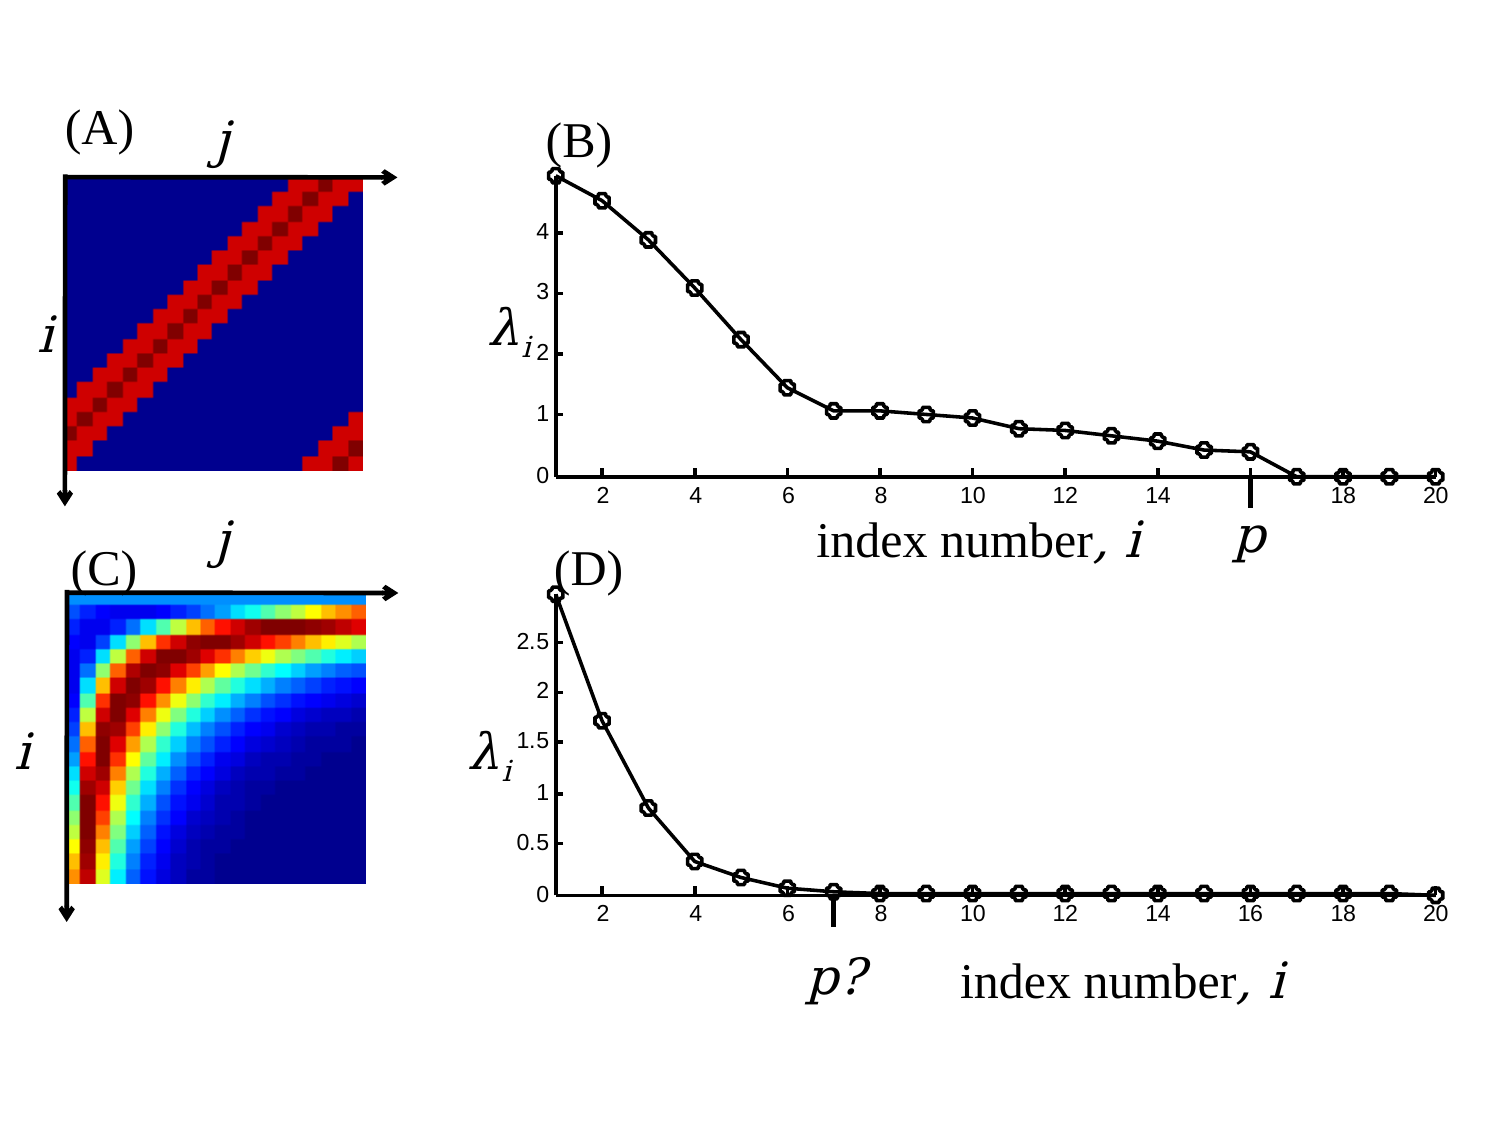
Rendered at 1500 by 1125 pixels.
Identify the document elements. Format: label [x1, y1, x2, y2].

text_box [0, 87, 1463, 1018]
